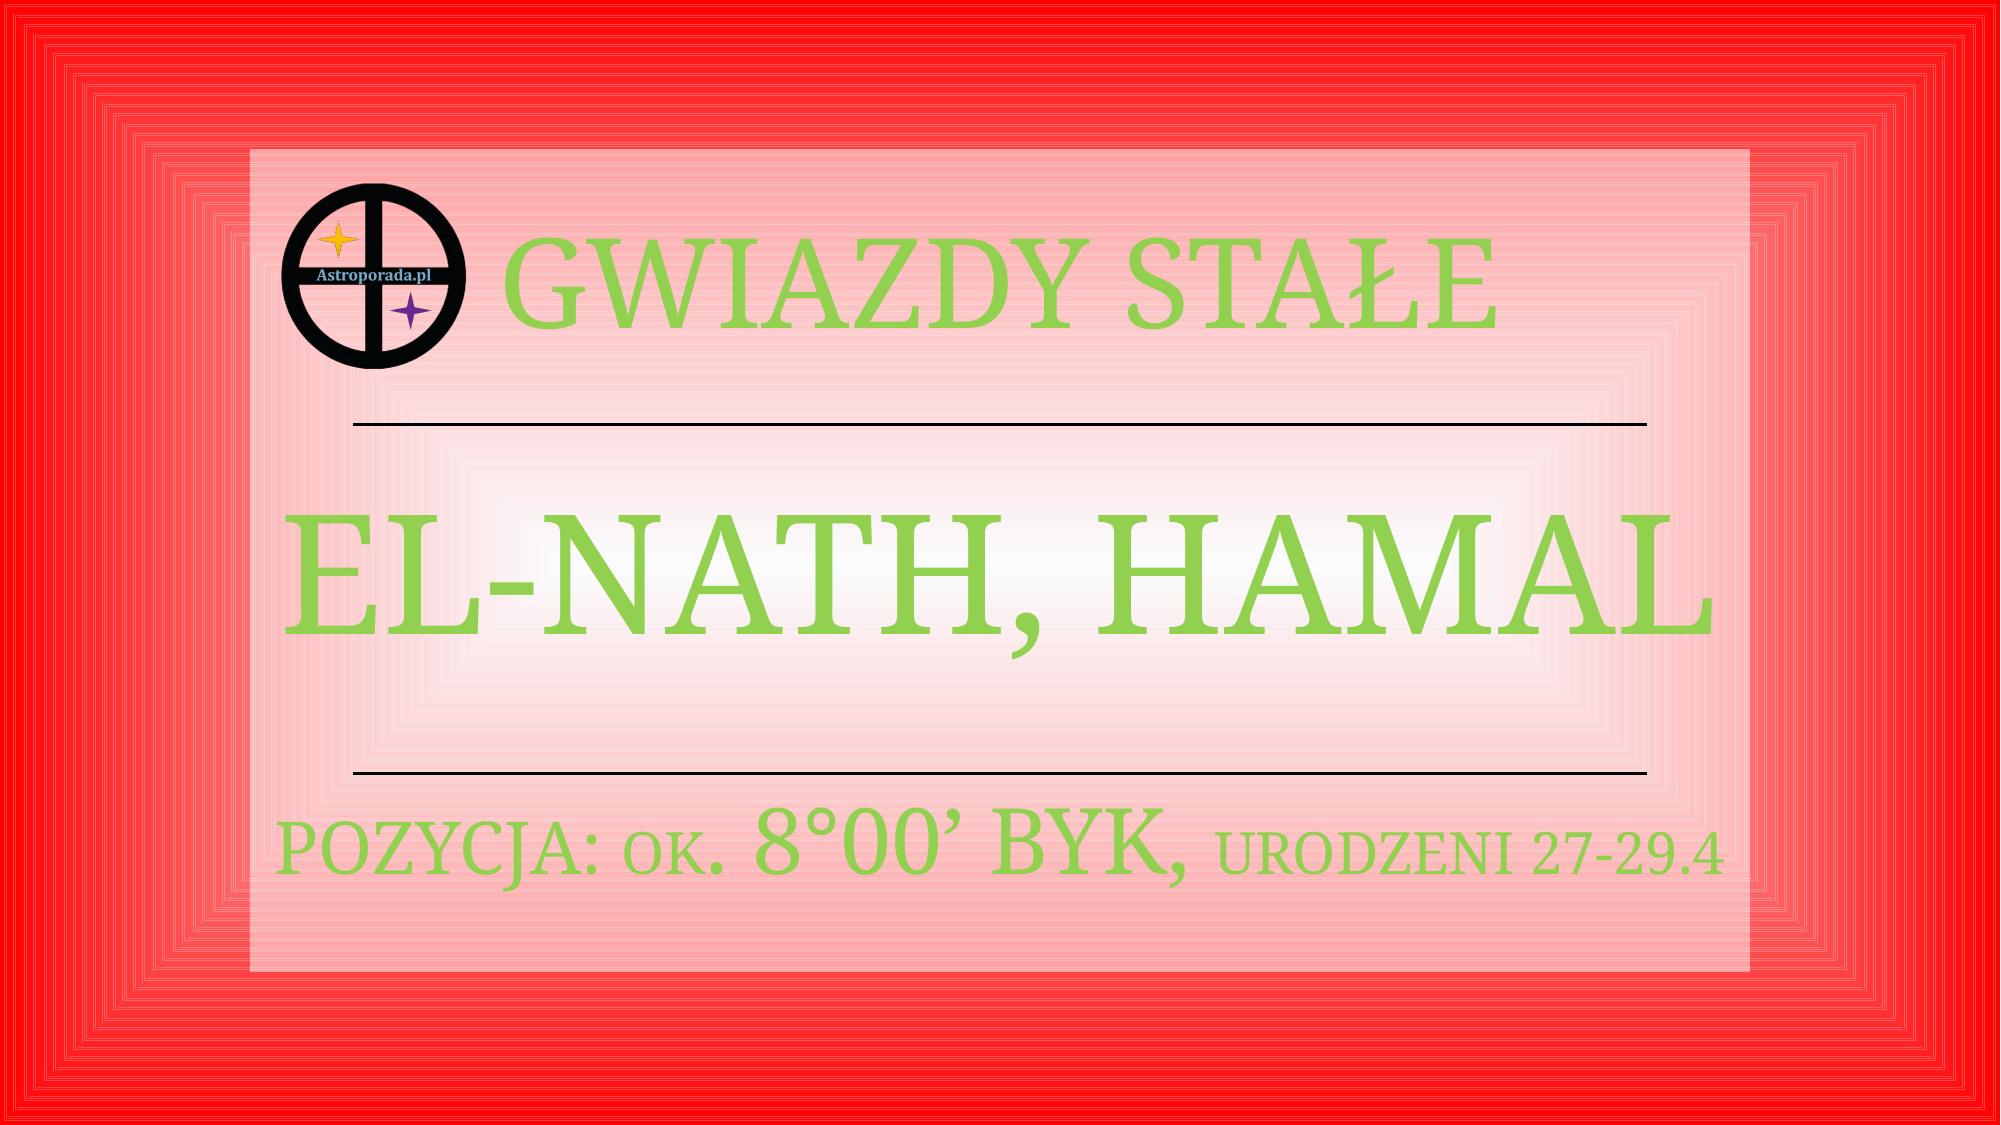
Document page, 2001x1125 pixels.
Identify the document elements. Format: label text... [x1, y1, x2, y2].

title GWIAZDY STAŁE EL-NATH, HAMAL POZYCJA: OK. 8°00’ BYK, URODZENI 27-29.4 [249, 149, 1750, 972]
picture [279, 181, 469, 372]
